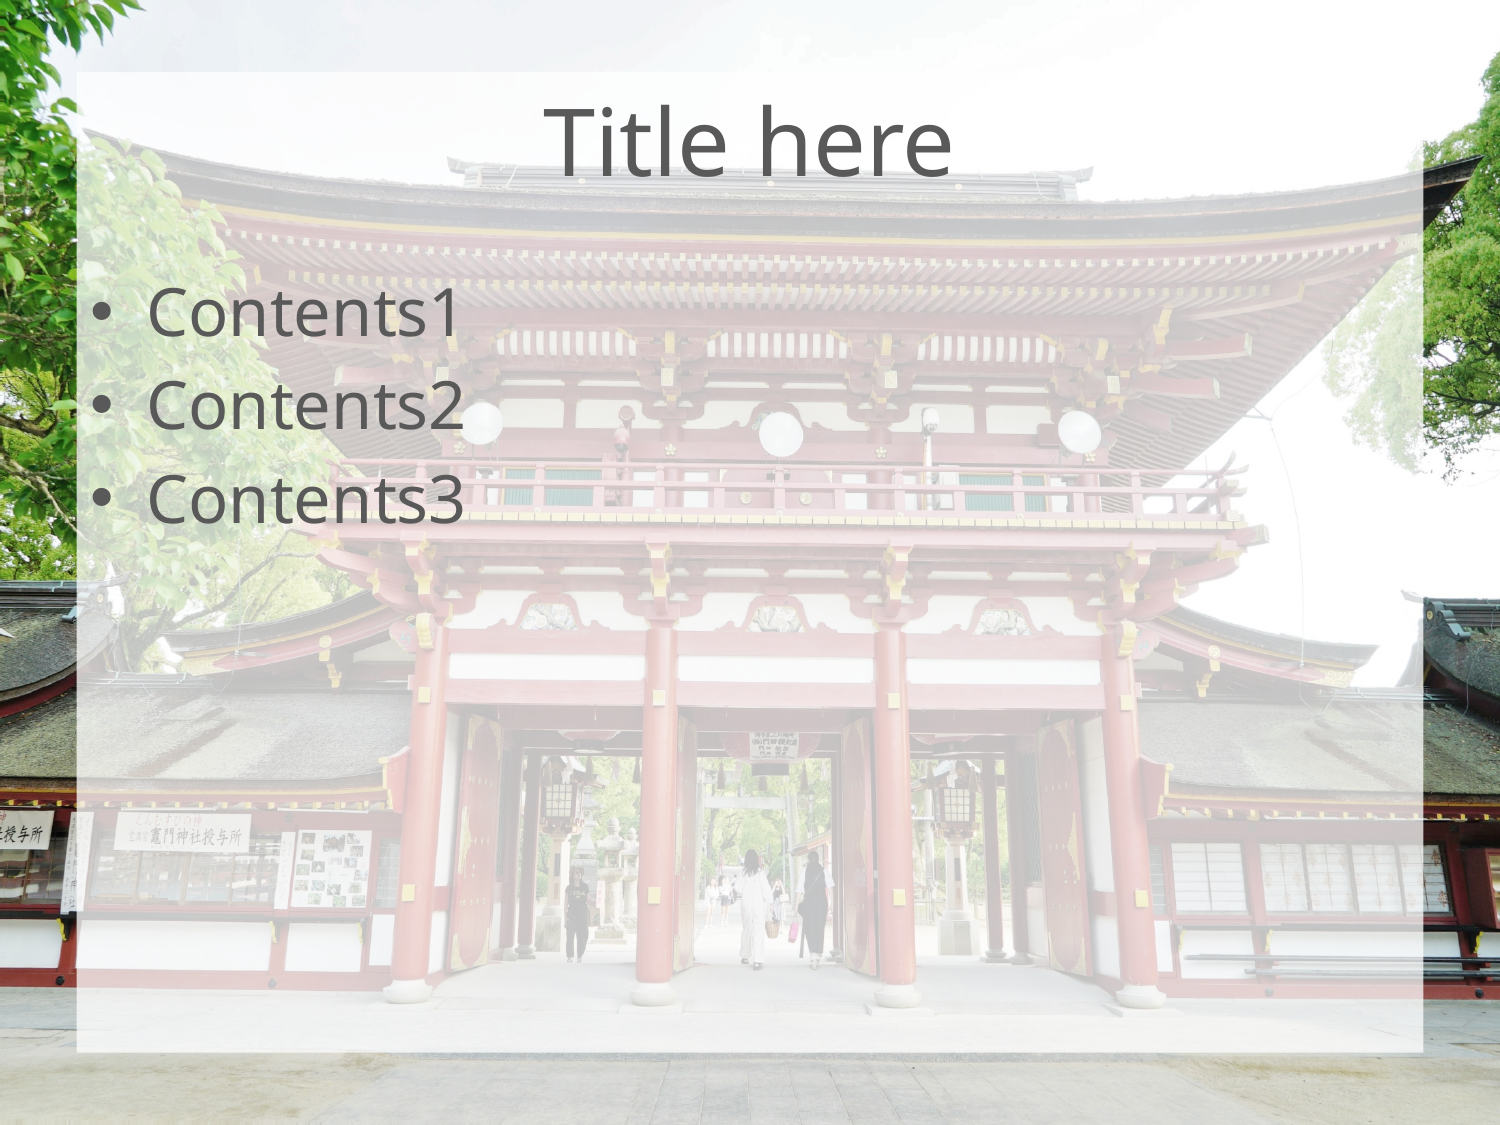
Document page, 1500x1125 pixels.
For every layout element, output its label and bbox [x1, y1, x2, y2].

text_box [0, 0, 1500, 1125]
